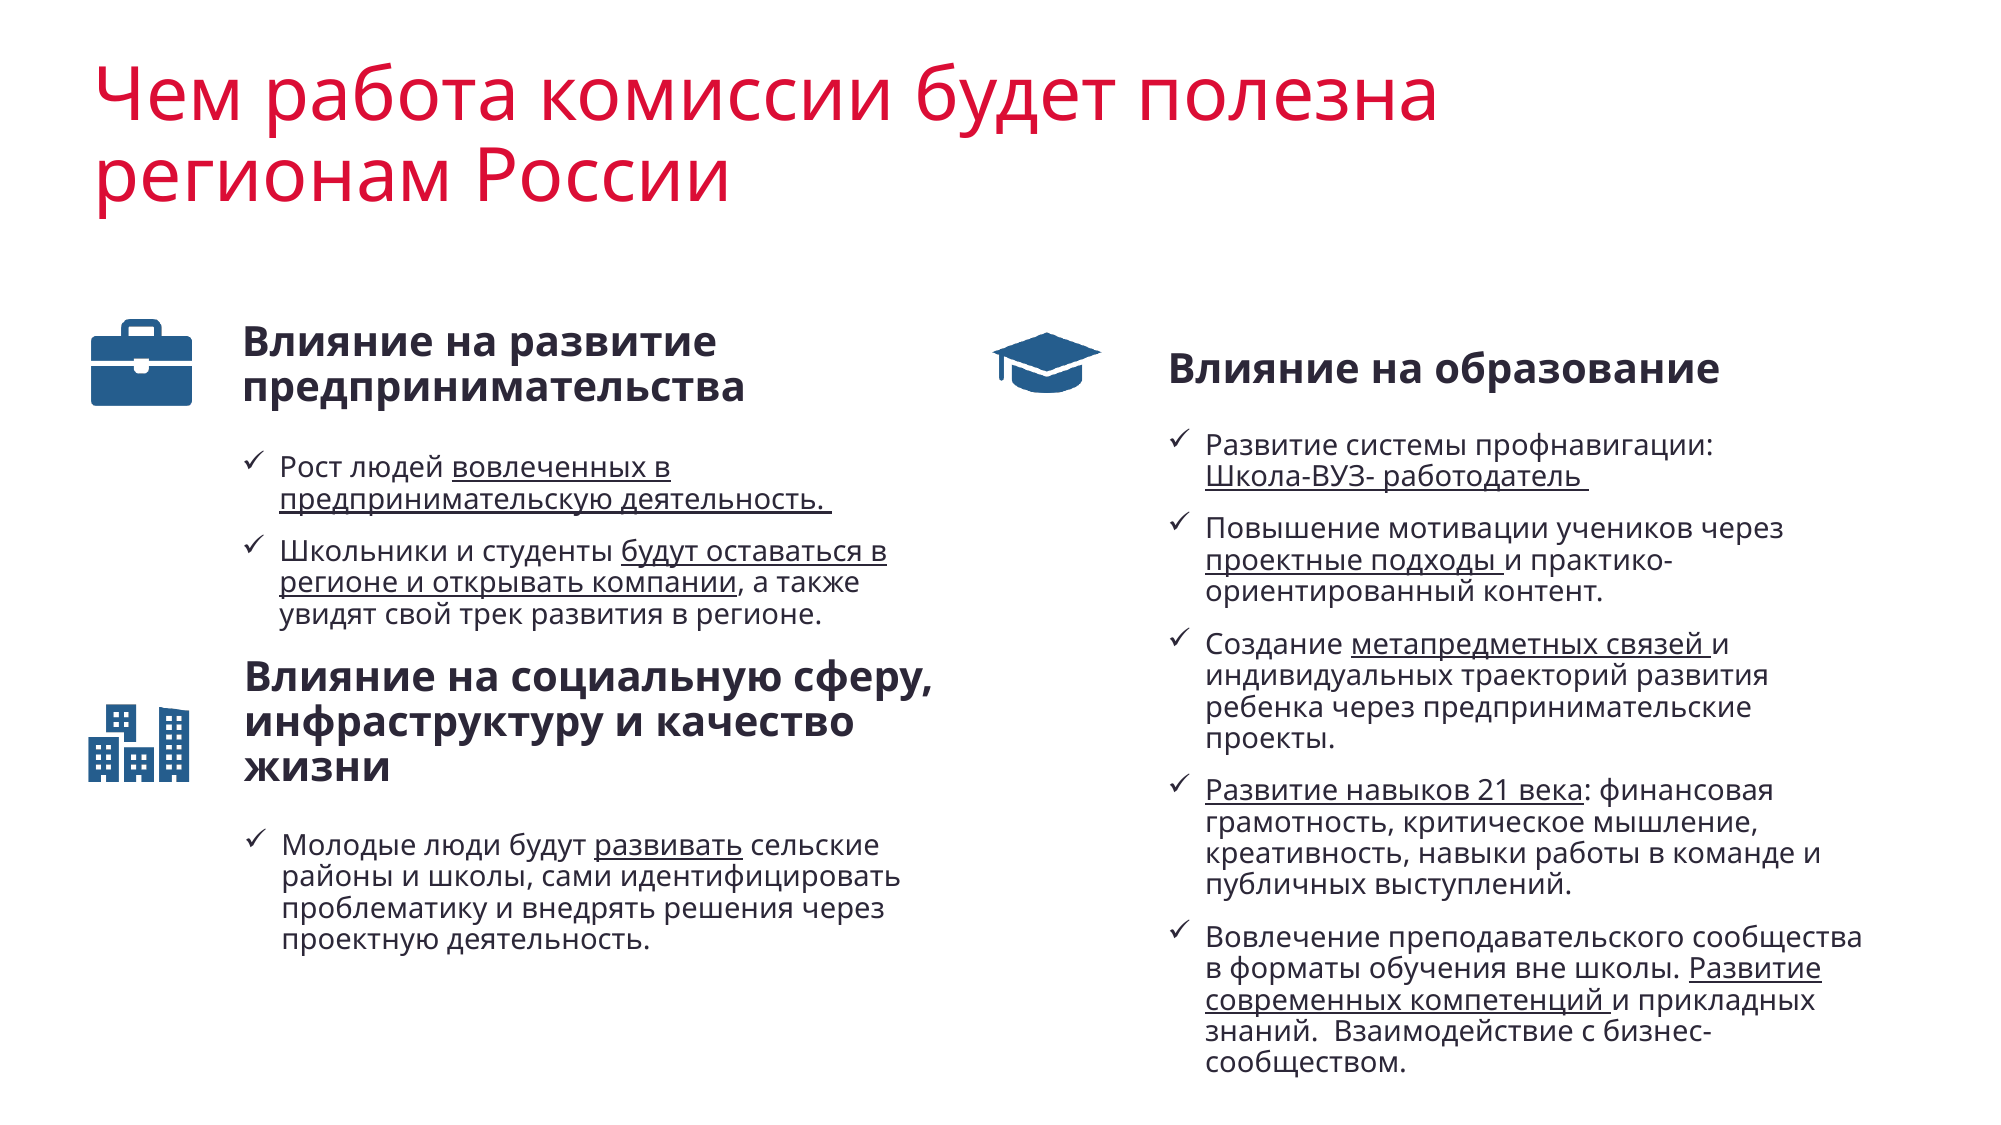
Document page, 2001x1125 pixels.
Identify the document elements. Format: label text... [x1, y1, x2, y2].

title Чем работа комиссии будет полезна регионам России [78, 27, 1804, 245]
picture [78, 305, 199, 425]
picture [986, 302, 1107, 423]
list Влияние на развитие предпринимательства [226, 306, 895, 418]
picture [78, 683, 199, 803]
text_box Влияние на социальную сферу, инфраструктуру и качество жизни [228, 683, 955, 798]
list Развитие системы профнавигации: Школа-ВУЗ- работодатель Повышение мотивации учеников через проектные подходы и практико-ориентированный контент. Создание метапредметных связей и индивидуальных траекторий развития ребенка через предпринимательские проекты. Развитие навыков 21 века: финансовая грамотность, критическое мышление, креативность, навыки работы в команде и публичных выступлений. Вовлечение преподавательского сообщества в форматы обучения вне школы. Развитие современных компетенций и прикладных знаний. Взаимодействие с бизнес- сообществом. [1152, 422, 1894, 1028]
text_box Молодые люди будут развивать сельские районы и школы, сами идентифицировать проблематику и внедрять решения через проектную деятельность. [228, 822, 953, 958]
list Влияние на образование [1152, 325, 1894, 401]
list Рост людей вовлеченных в предпринимательскую деятельность. Школьники и студенты будут оставаться в регионе и открывать компании, а также увидят свой трек развития в регионе. [226, 445, 953, 651]
